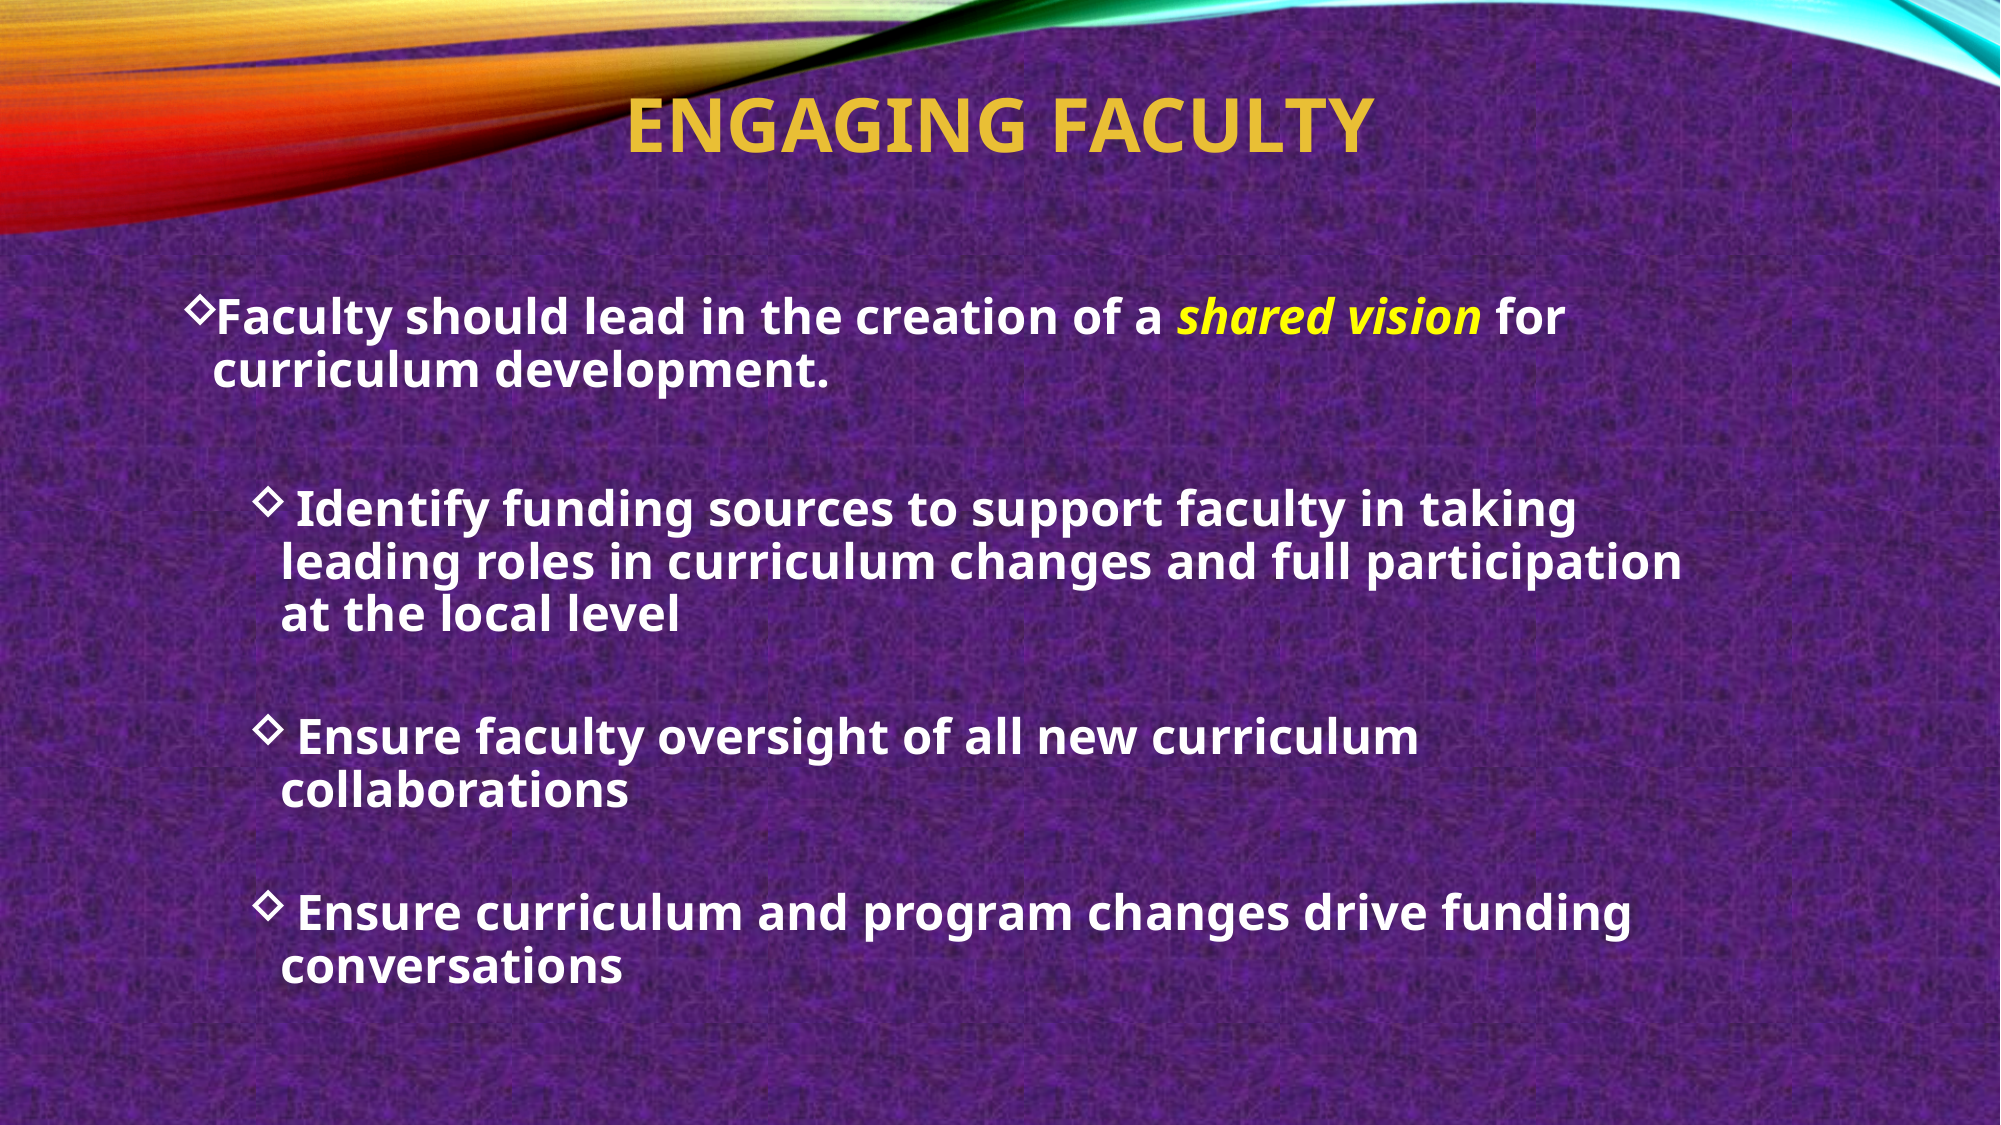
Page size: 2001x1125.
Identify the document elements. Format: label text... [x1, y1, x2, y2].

list Faculty should lead in the creation of a shared vision for curriculum development. Identify funding sources to support faculty in taking leading roles in curriculum changes and full participation at the local level Ensure faculty oversight of all new curriculum collaborations Ensure curriculum and program changes drive funding conversations [163, 285, 1757, 1005]
picture [0, 0, 2000, 237]
title Engaging Faculty [99, 60, 1900, 197]
